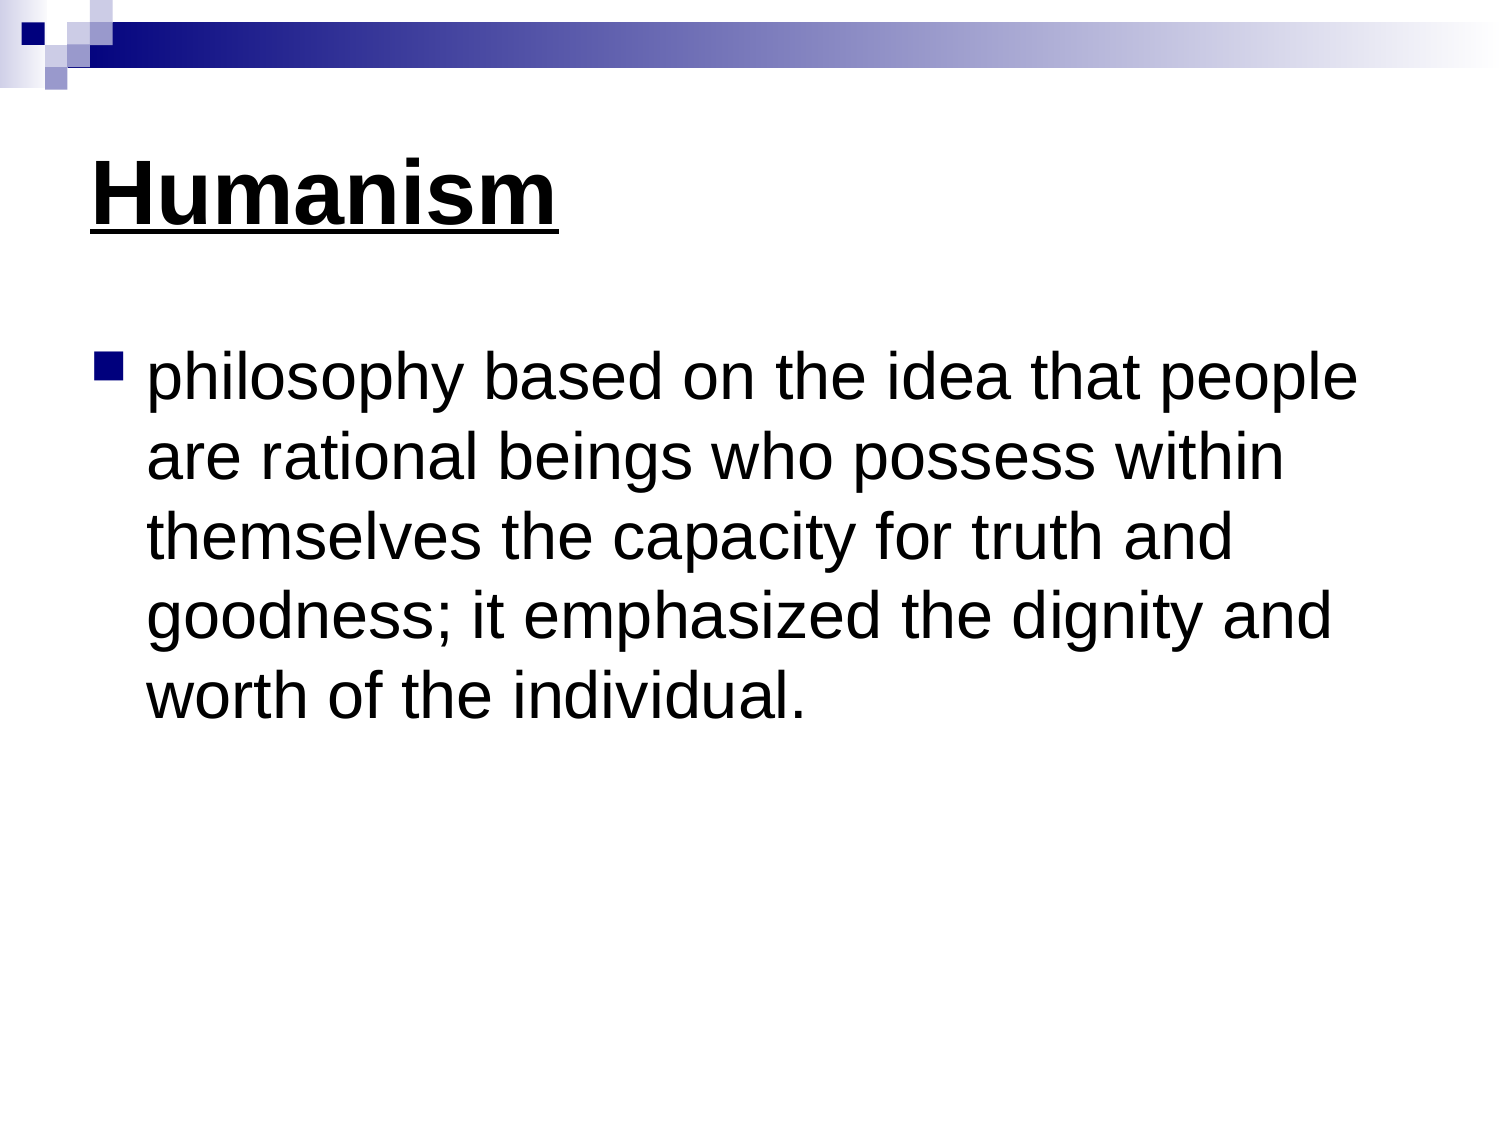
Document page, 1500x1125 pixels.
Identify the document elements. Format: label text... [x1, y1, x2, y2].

title Humanism [75, 75, 1425, 300]
list philosophy based on the idea that people are rational beings who possess within themselves the capacity for truth and goodness; it emphasized the dignity and worth of the individual. [75, 324, 1425, 963]
